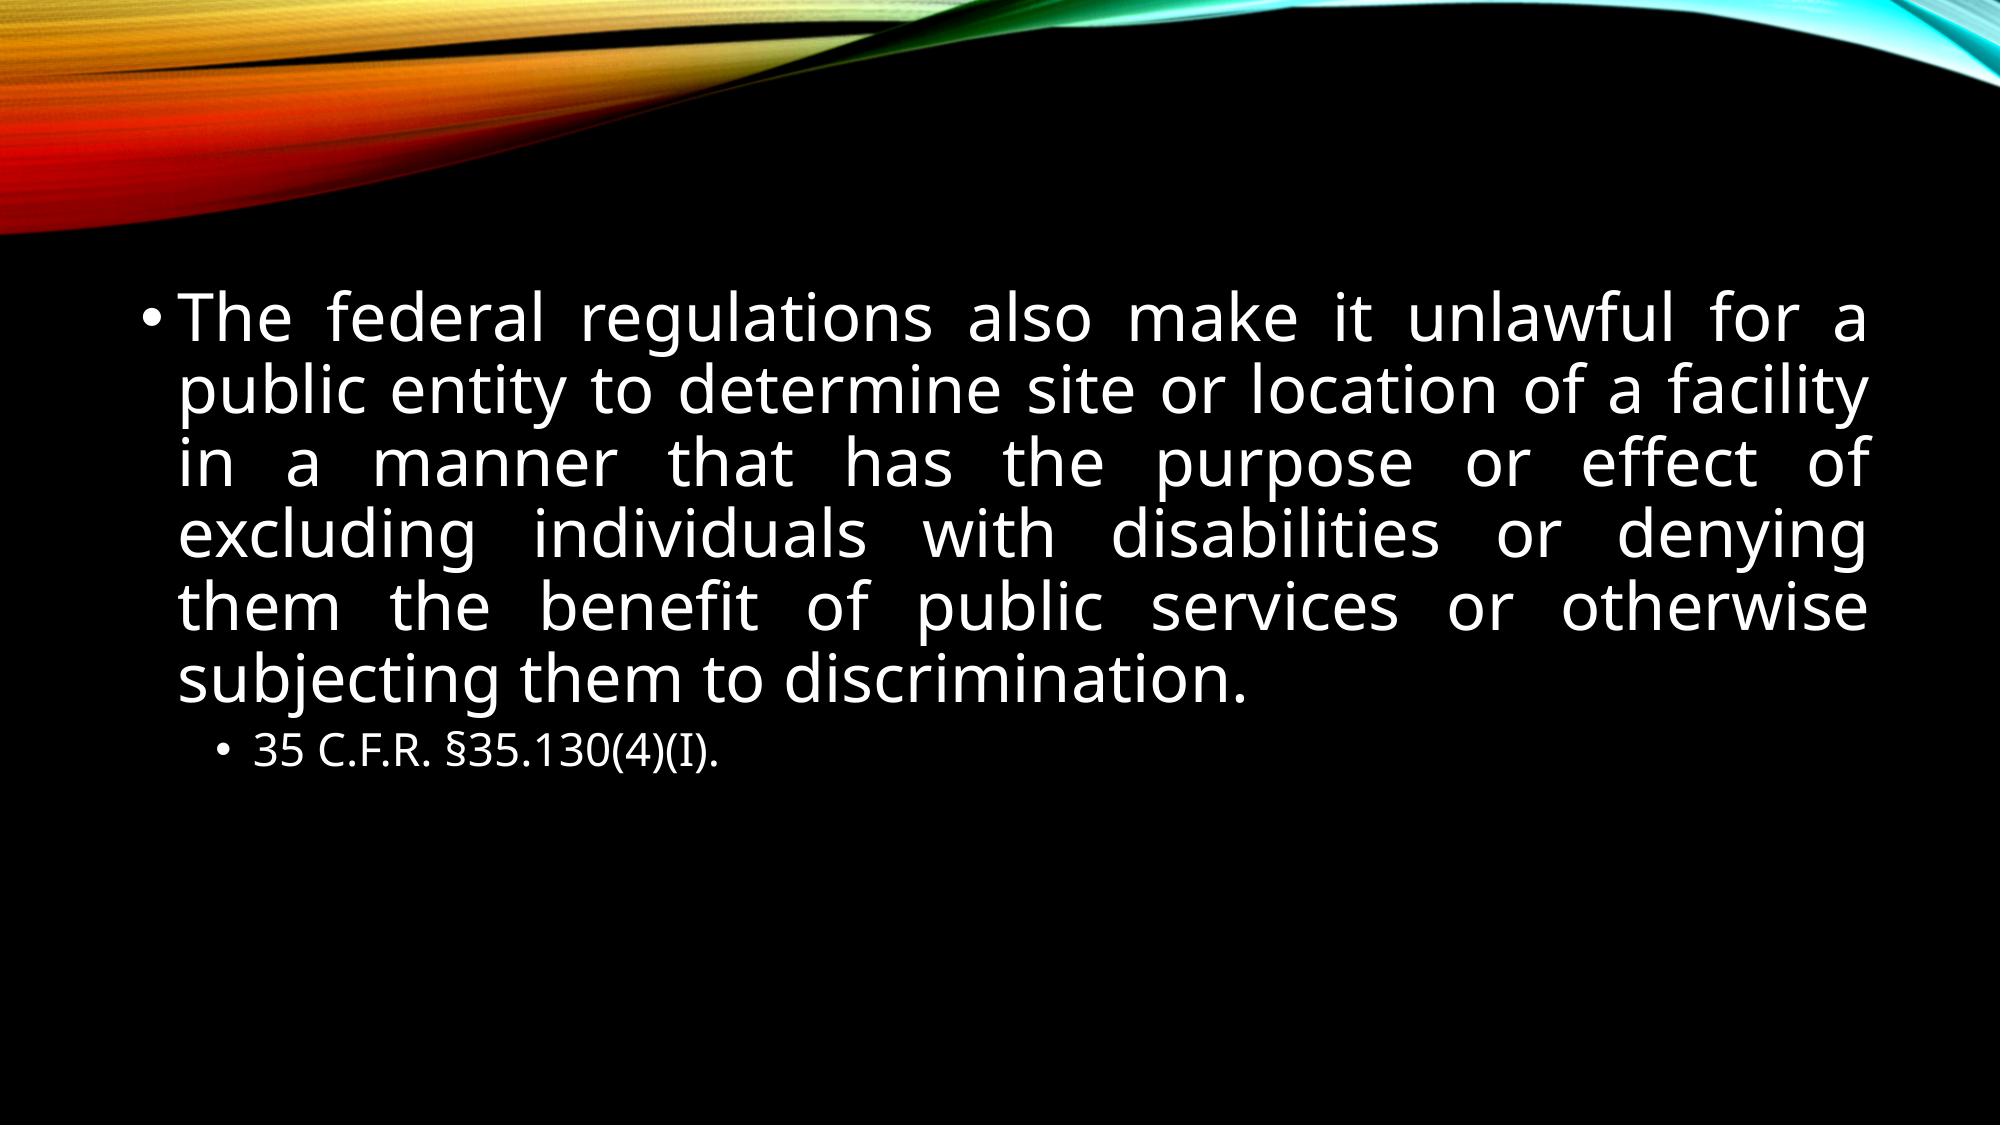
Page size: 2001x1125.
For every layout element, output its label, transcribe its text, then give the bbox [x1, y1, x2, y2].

picture [0, 0, 2000, 237]
list The federal regulations also make it unlawful for a public entity to determine site or location of a facility in a manner that has the purpose or effect of excluding individuals with disabilities or denying them the benefit of public services or otherwise subjecting them to discrimination. 35 C.F.R. §35.130(4)(I). [125, 195, 1888, 1021]
